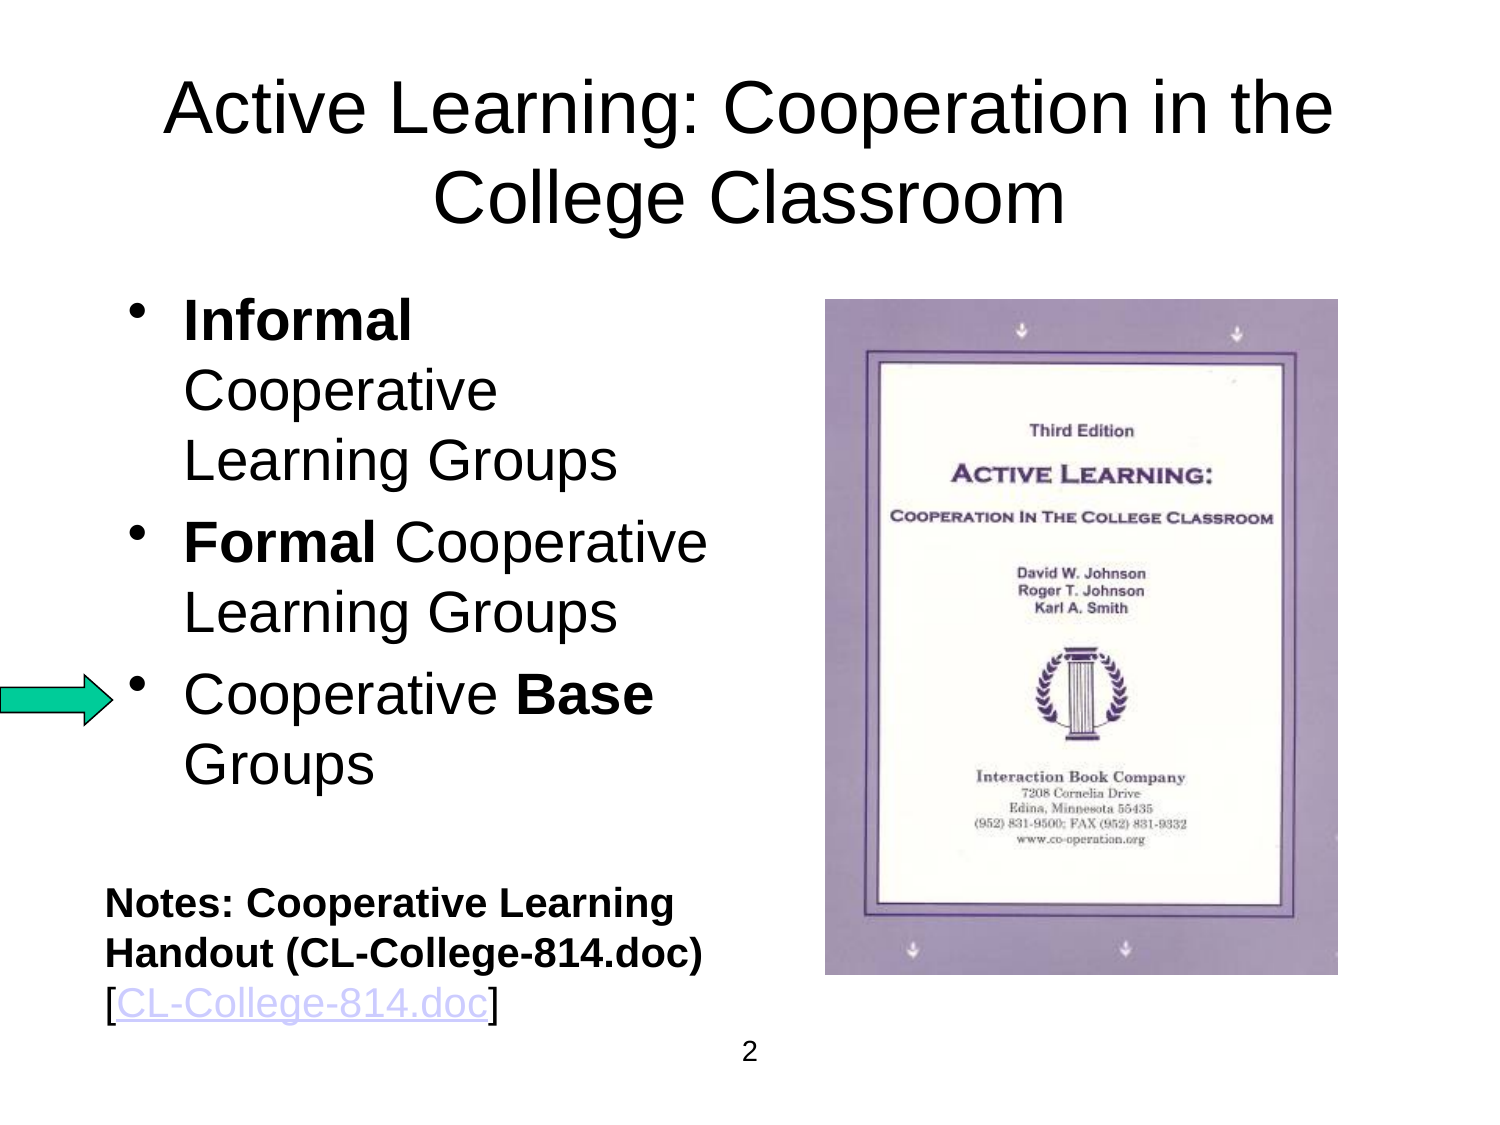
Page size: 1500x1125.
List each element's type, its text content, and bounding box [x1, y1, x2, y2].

text_box Notes: Cooperative Learning Handout (CL-College-814.doc) [CL-College-814.doc] [89, 867, 719, 1033]
footer 2 [512, 1024, 988, 1101]
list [824, 299, 1339, 976]
text_box [0, 675, 113, 726]
title Active Learning: Cooperation in the College Classroom [112, 99, 1388, 288]
list Informal Cooperative Learning Groups Formal Cooperative Learning Groups Cooperative Base Groups [112, 274, 738, 951]
